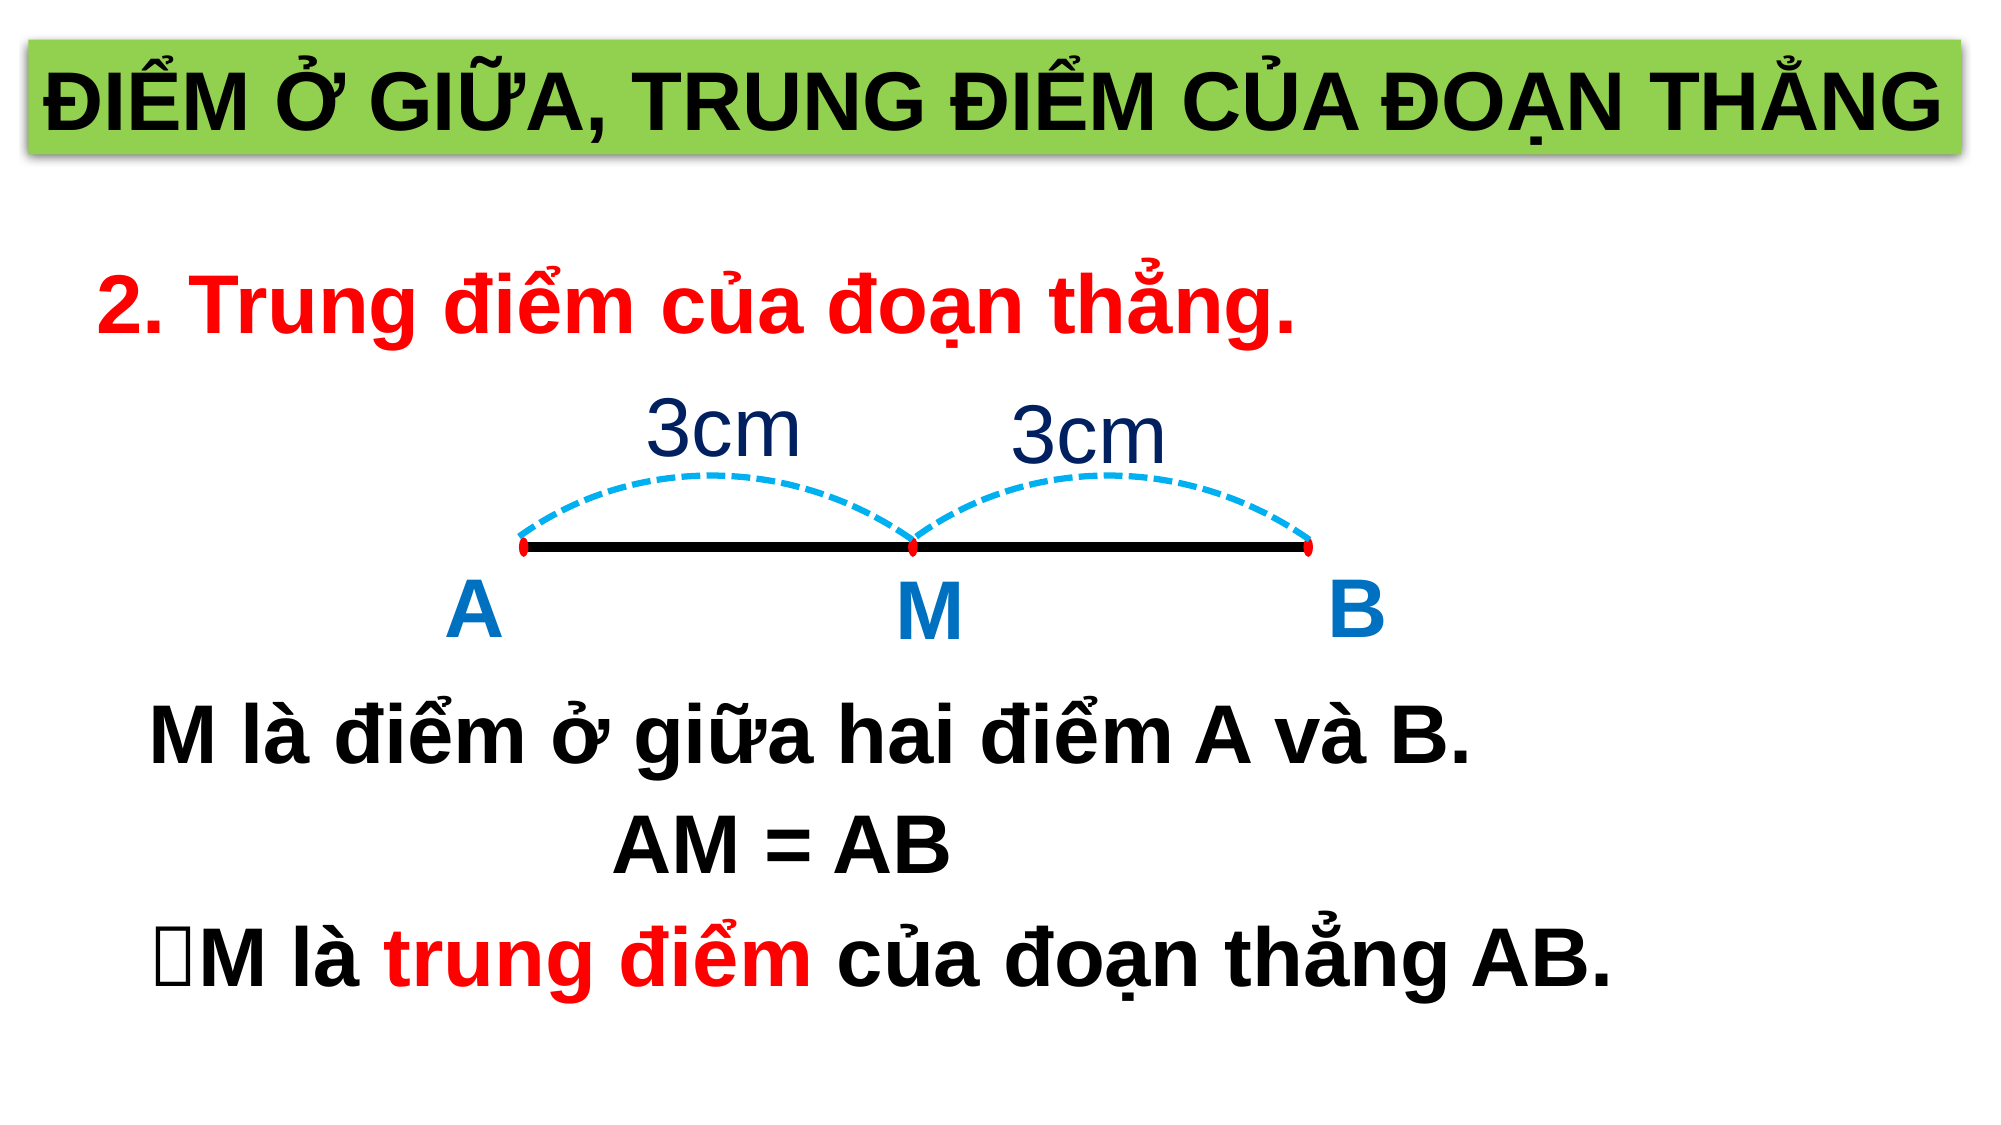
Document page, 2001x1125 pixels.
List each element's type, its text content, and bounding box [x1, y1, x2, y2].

text_box A [429, 547, 520, 662]
text_box [518, 540, 529, 557]
text_box ĐIỂM Ở GIỮA, TRUNG ĐIỂM CỦA ĐOẠN THẲNG [28, 39, 1961, 155]
text_box M là điểm ở giữa hai điểm A và B. [133, 673, 708, 788]
text_box M [880, 549, 980, 664]
text_box AM = AB [597, 782, 1936, 898]
text_box 2. Trung điểm của đoạn thẳng. [81, 242, 1420, 358]
text_box [915, 483, 1315, 547]
text_box 3cm [995, 372, 1183, 488]
text_box [924, 548, 1312, 809]
text_box B [1312, 547, 1403, 662]
text_box [527, 548, 914, 809]
text_box [518, 481, 918, 547]
text_box M là điểm ở giữa hai điểm A và B. [740, 673, 1105, 788]
text_box [1306, 547, 1314, 557]
text_box 3cm [630, 365, 818, 481]
text_box M là trung điểm của đoạn thẳng AB. [133, 895, 1813, 1011]
text_box M là điểm ở giữa hai điểm A và B. [1138, 673, 1626, 788]
